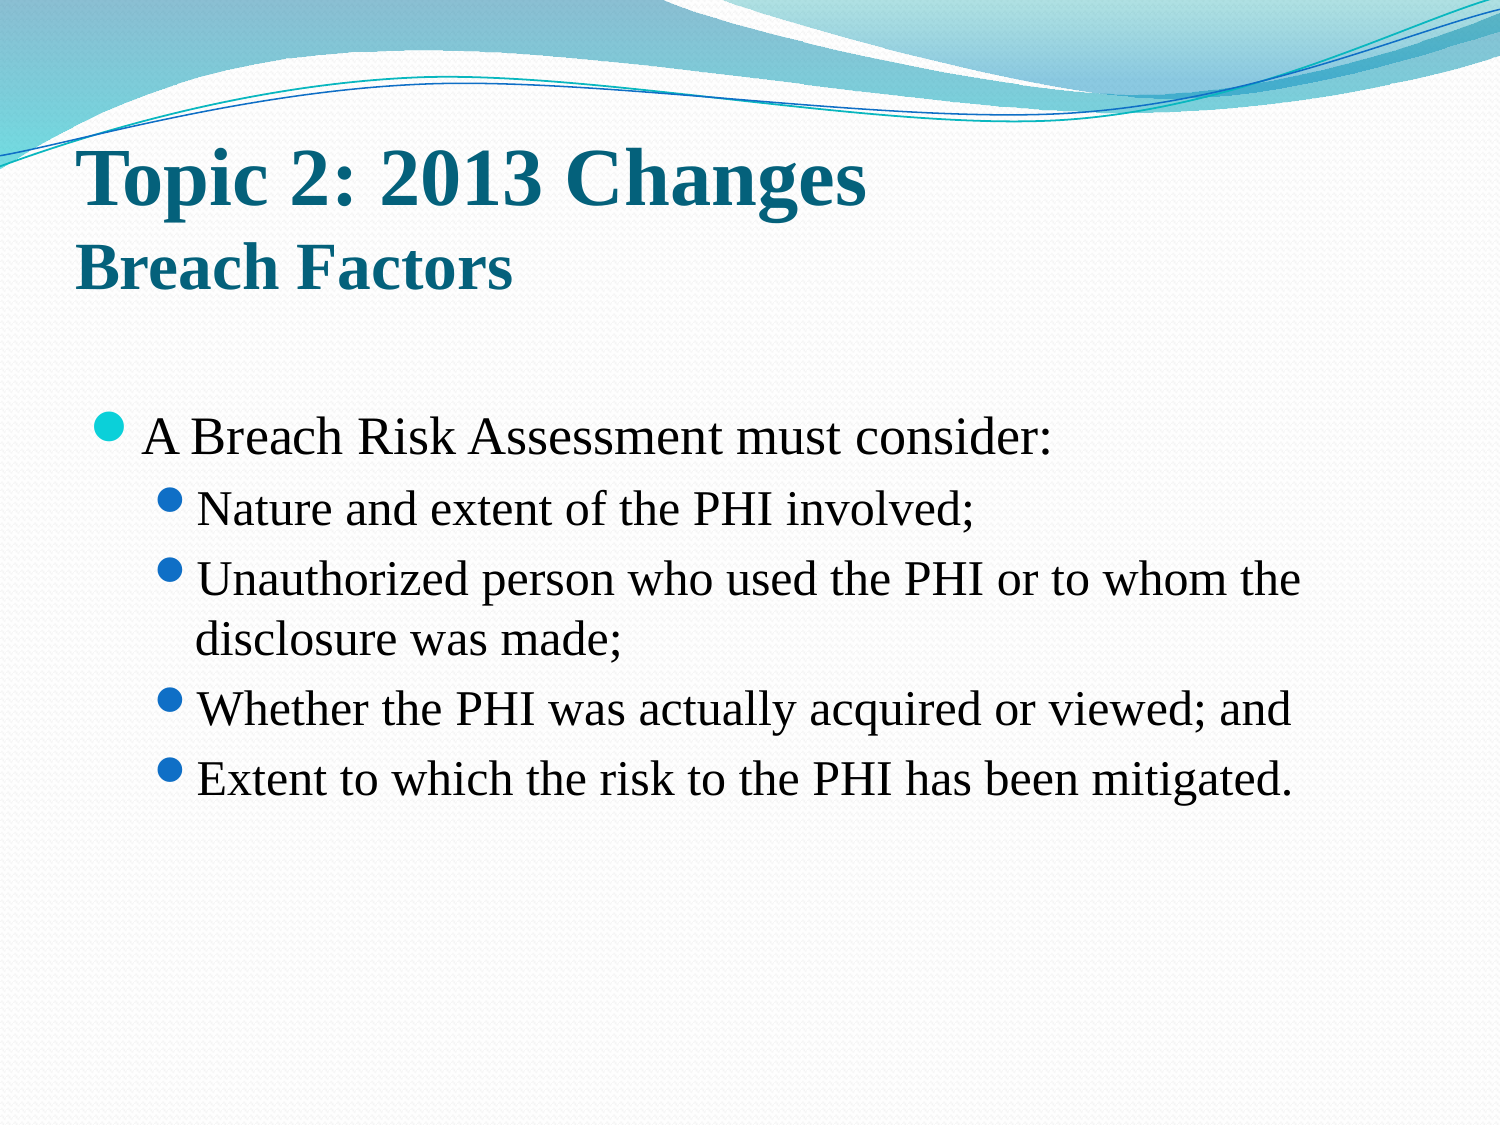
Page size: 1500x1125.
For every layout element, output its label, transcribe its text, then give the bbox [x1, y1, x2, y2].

title Topic 2: 2013 Changes Breach Factors [75, 115, 1425, 303]
list A Breach Risk Assessment must consider: Nature and extent of the PHI involved; Unauthorized person who used the PHI or to whom the disclosure was made; Whether the PHI was actually acquired or viewed; and Extent to which the risk to the PHI has been mitigated. [75, 317, 1425, 1038]
